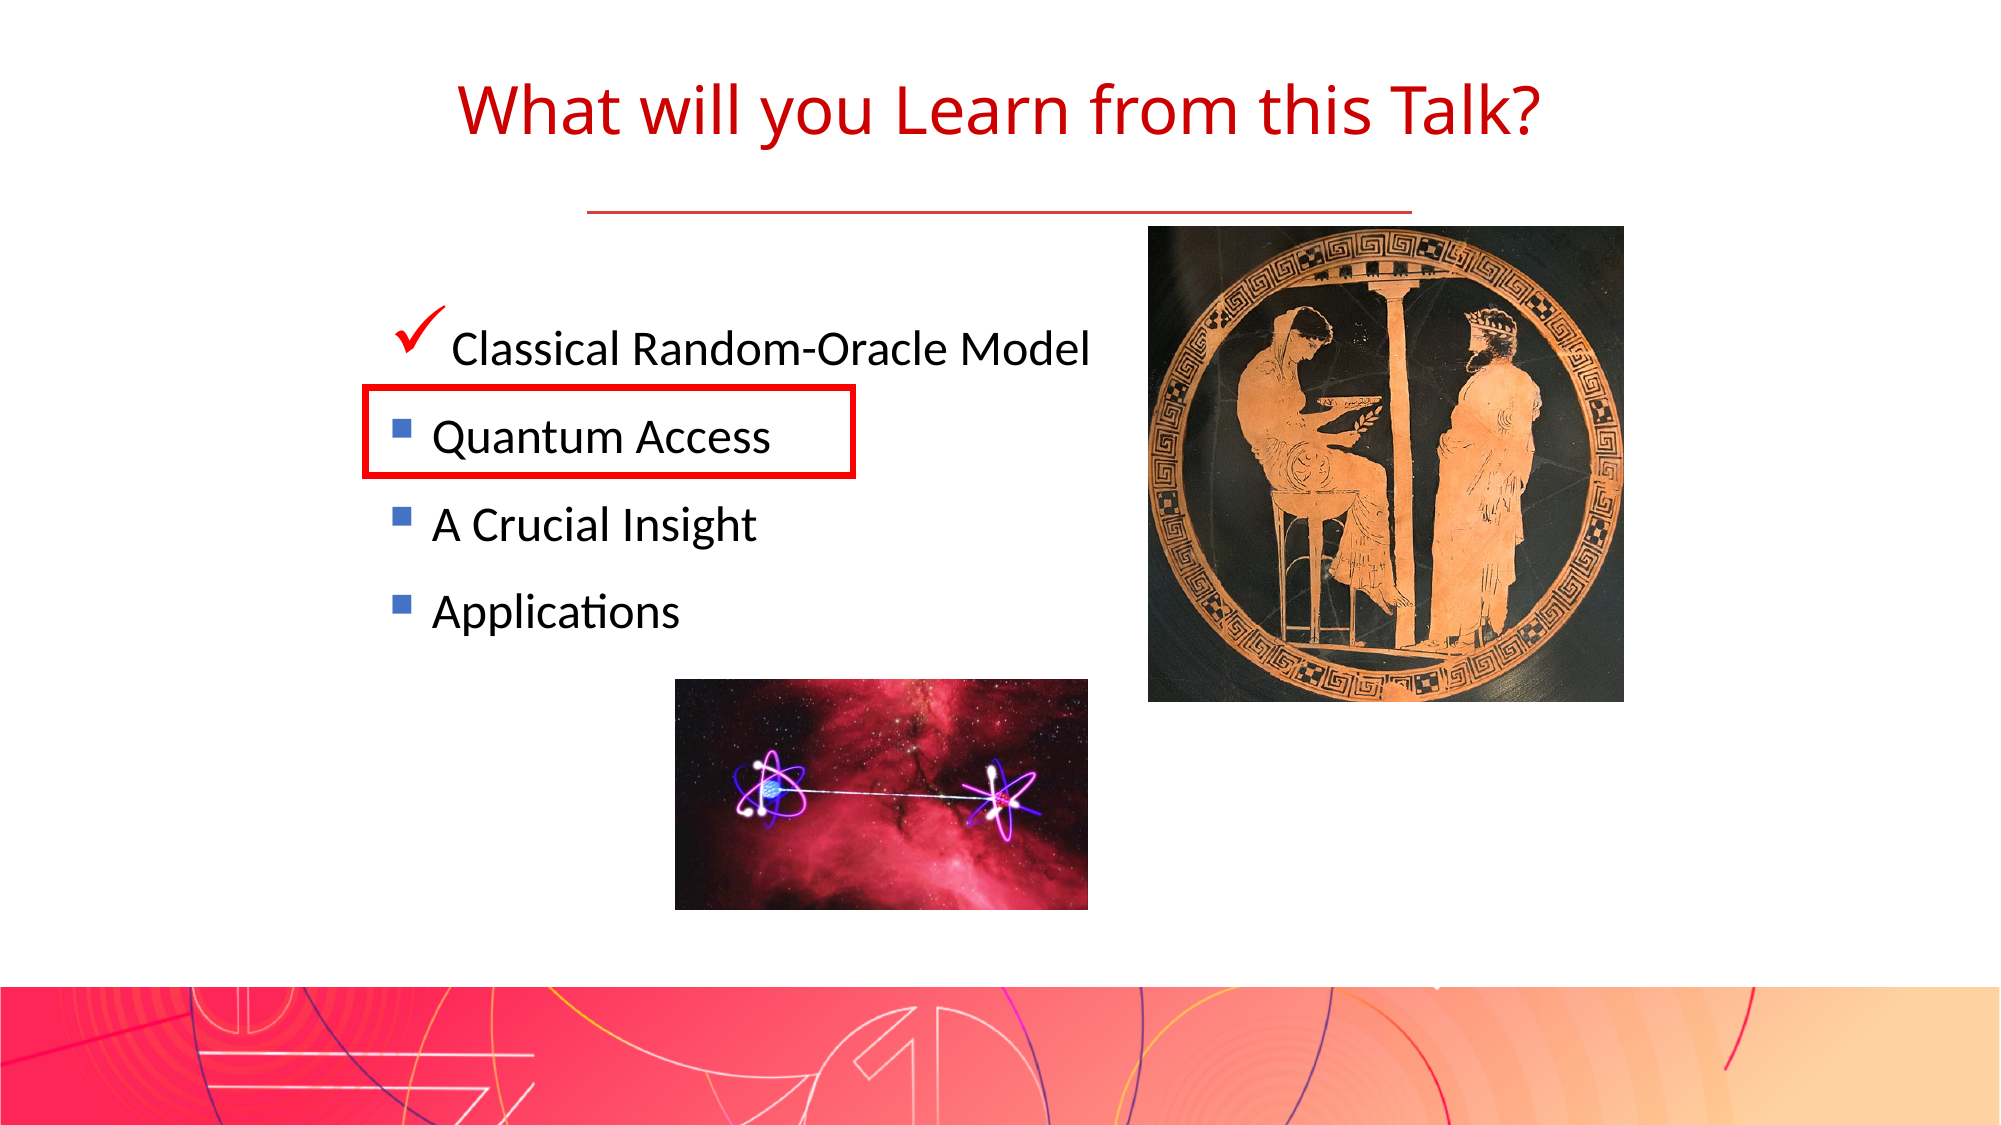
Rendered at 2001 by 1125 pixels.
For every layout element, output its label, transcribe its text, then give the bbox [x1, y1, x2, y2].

picture [0, 987, 2000, 1125]
picture [1148, 226, 1624, 702]
picture [674, 679, 1088, 910]
text_box [365, 387, 853, 476]
text_box Classical Random-Oracle Model Quantum Access A Crucial Insight Applications [375, 289, 1314, 857]
text_box What will you Learn from this Talk? [249, 12, 1750, 213]
